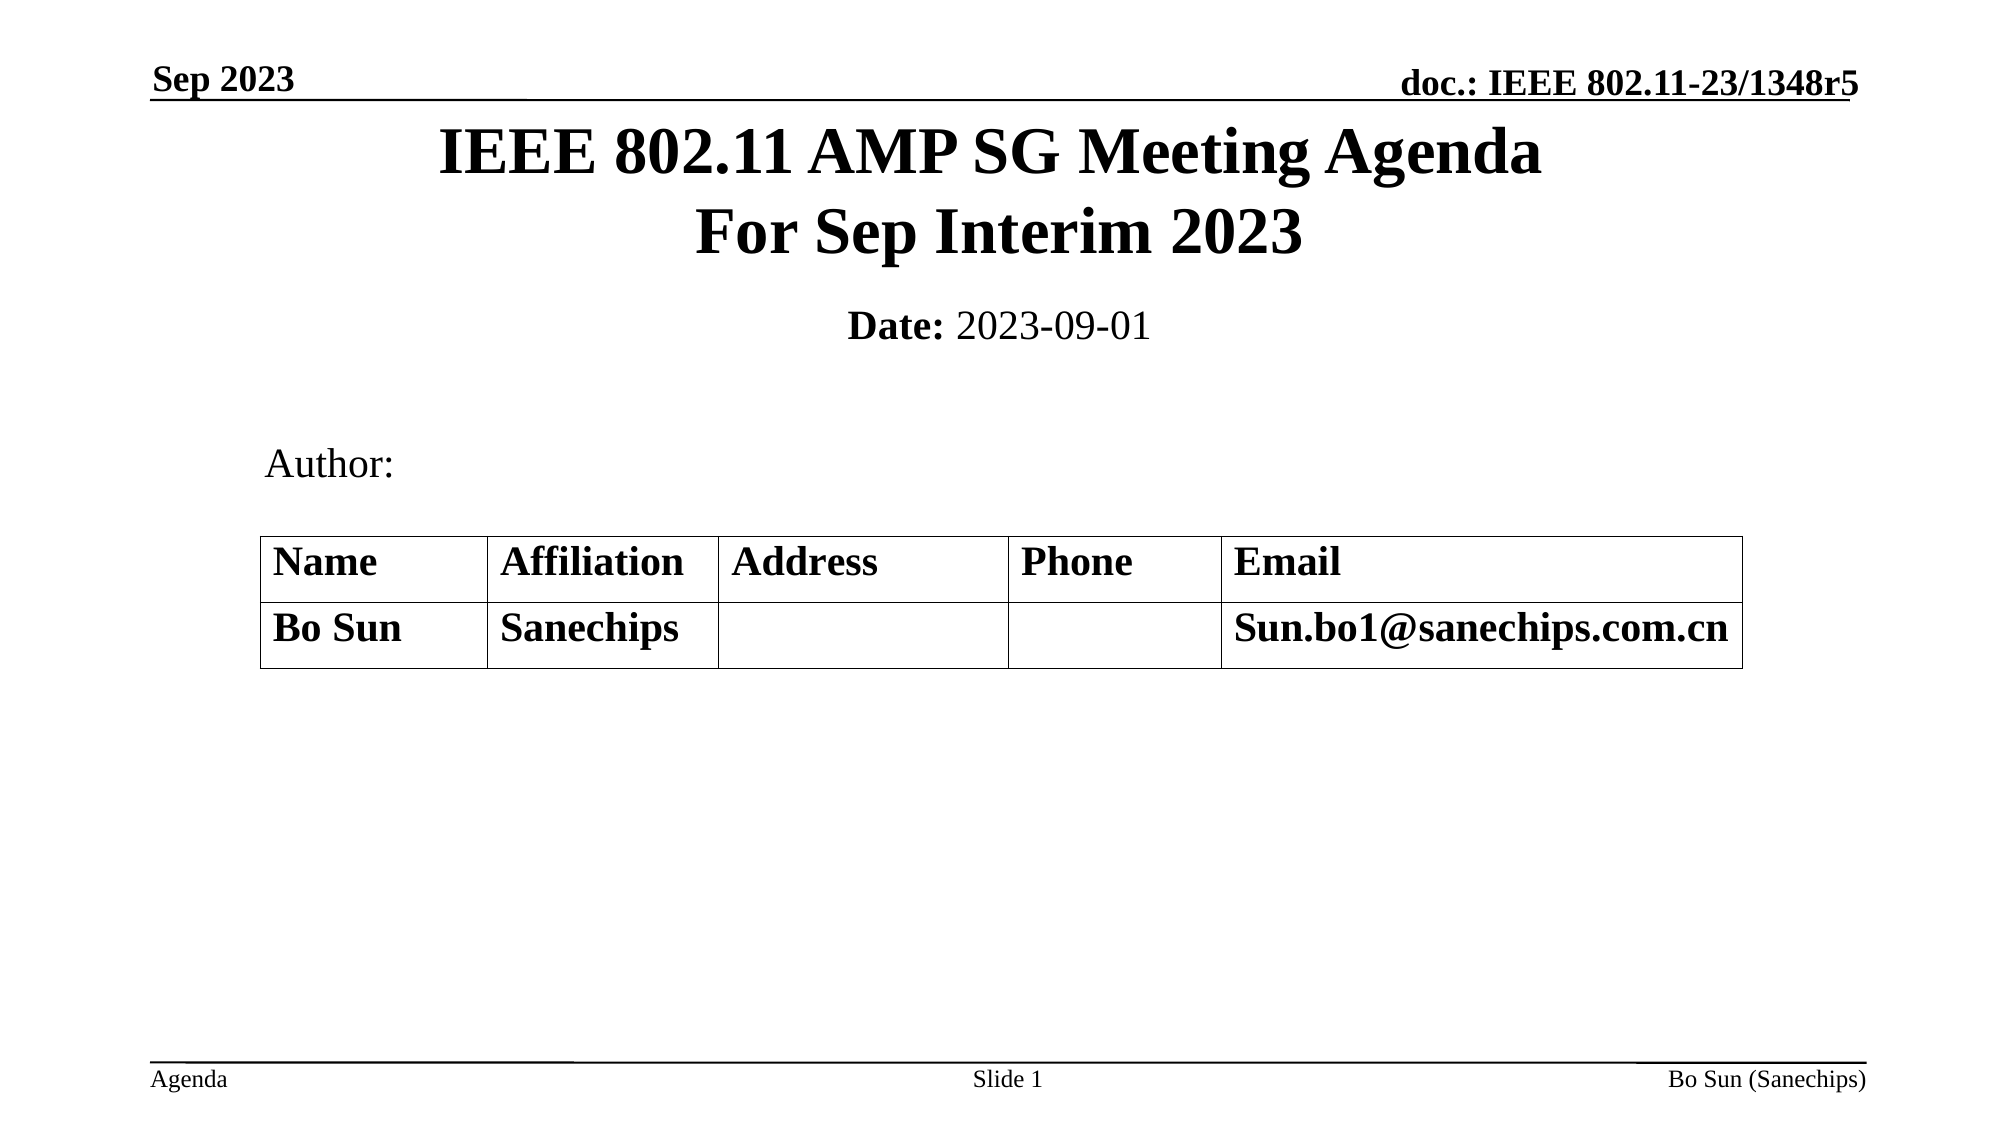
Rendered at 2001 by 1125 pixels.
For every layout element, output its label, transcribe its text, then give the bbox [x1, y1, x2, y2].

slide_number Slide 1 [949, 1061, 1067, 1123]
text_box IEEE 802.11 AMP SG Meeting Agenda For Sep Interim 2023 [295, 99, 1705, 275]
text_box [242, 535, 1774, 723]
text_box Author: [238, 428, 477, 491]
footer Bo Sun (Sanechips) [1169, 1061, 1867, 1093]
text_box Date: 2023-09-01 [362, 290, 1638, 353]
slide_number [152, 54, 563, 100]
